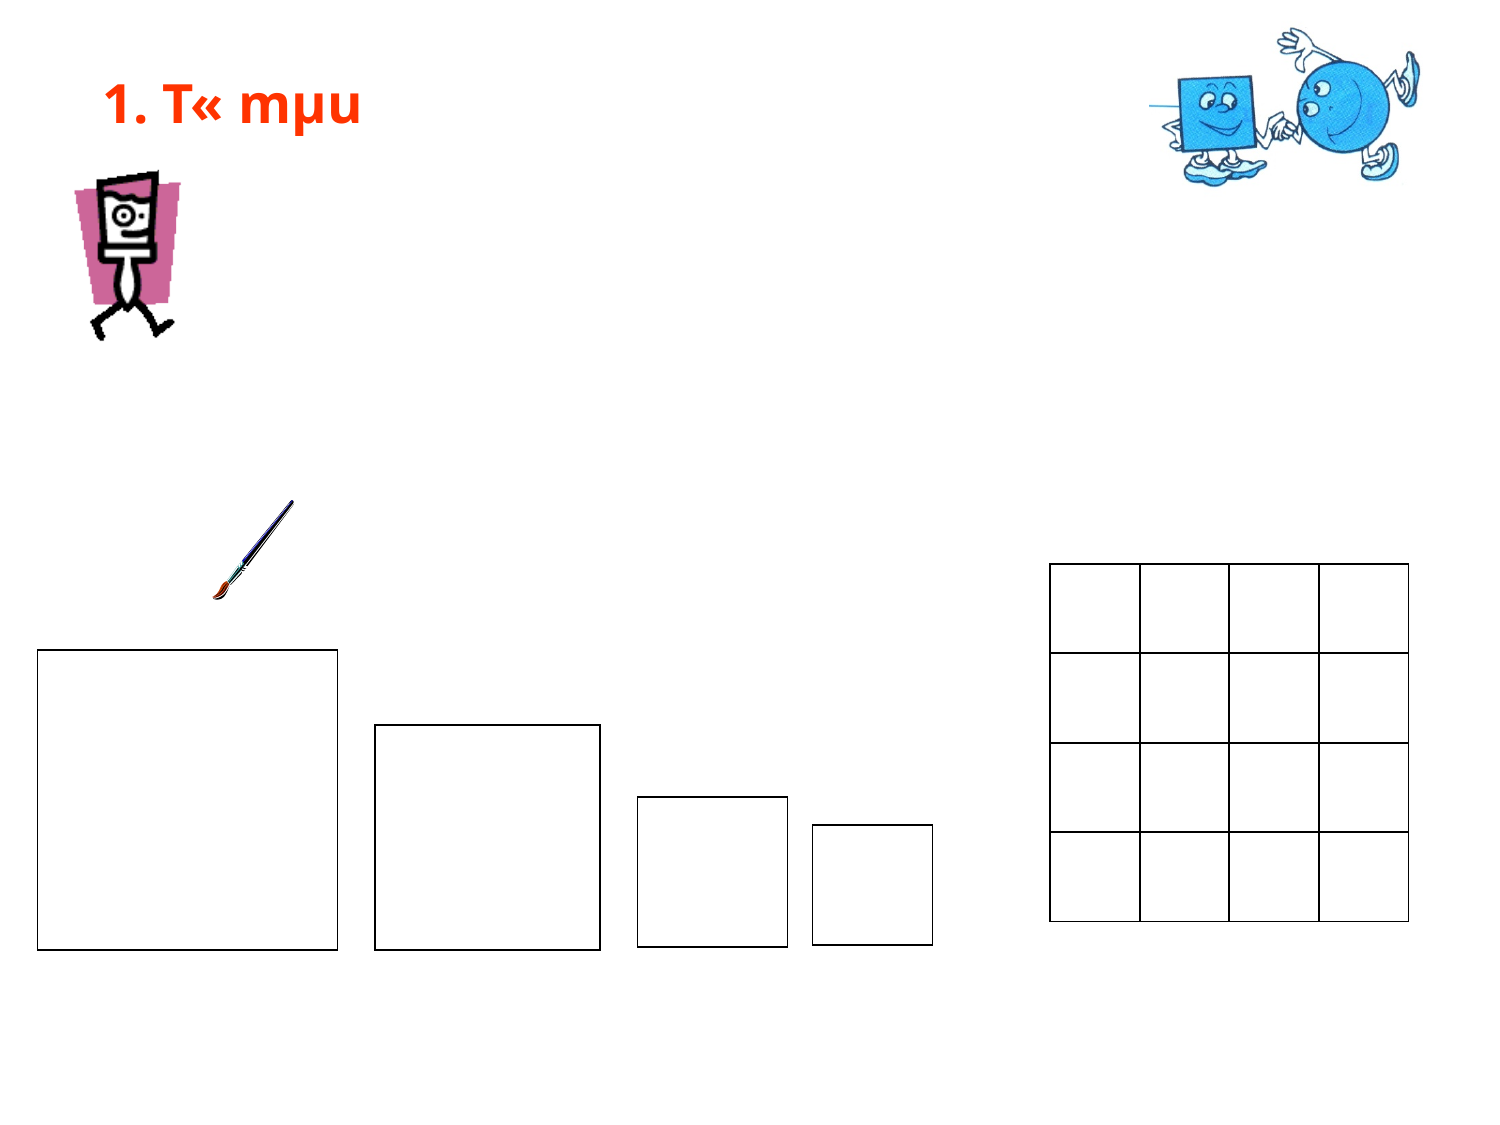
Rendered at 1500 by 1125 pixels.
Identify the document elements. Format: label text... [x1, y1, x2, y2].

text_box [1229, 831, 1318, 922]
picture [212, 499, 295, 602]
text_box [374, 724, 600, 950]
text_box [1050, 831, 1139, 922]
text_box [1318, 563, 1409, 653]
picture [1149, 0, 1438, 207]
text_box [1050, 742, 1139, 831]
text_box 1. T« mµu [87, 62, 850, 143]
text_box [1318, 831, 1409, 922]
text_box [37, 649, 338, 950]
text_box [1050, 653, 1139, 742]
text_box [1139, 742, 1229, 831]
text_box [1139, 831, 1229, 922]
text_box [1139, 563, 1229, 653]
text_box [1229, 563, 1318, 653]
text_box [1318, 742, 1409, 831]
text_box [1229, 653, 1318, 742]
text_box [1139, 653, 1229, 742]
text_box [1318, 653, 1409, 742]
text_box [637, 796, 788, 947]
text_box [1229, 742, 1318, 831]
text_box [812, 825, 933, 946]
picture [62, 162, 198, 346]
text_box [1050, 563, 1139, 653]
